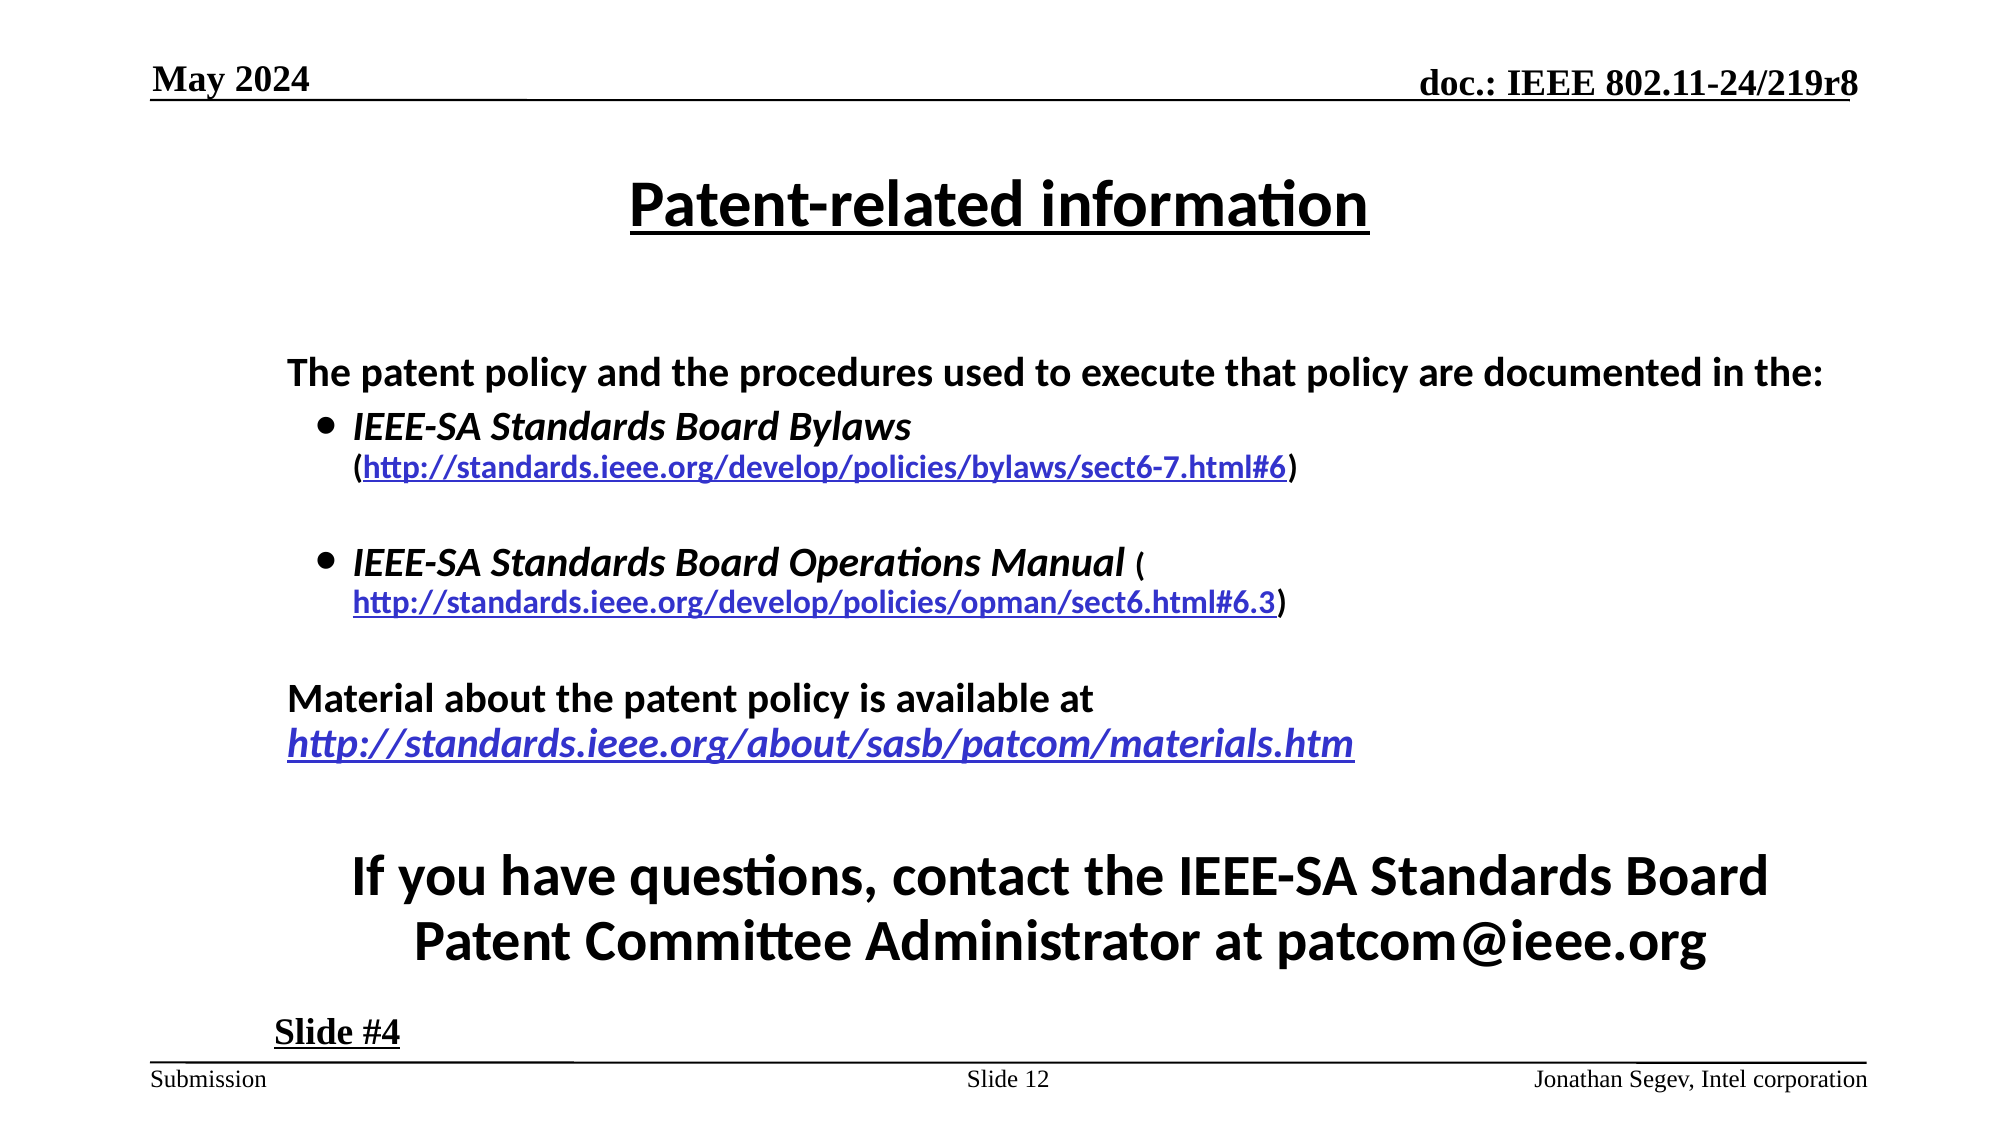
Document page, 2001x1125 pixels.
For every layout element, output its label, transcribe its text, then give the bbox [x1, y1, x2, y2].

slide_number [152, 54, 563, 100]
slide_number Slide 12 [950, 1061, 1067, 1123]
list The patent policy and the procedures used to execute that policy are documented in the: IEEE-SA Standards Board Bylaws (http://standards.ieee.org/develop/policies/bylaws/sect6-7.html#6) IEEE-SA Standards Board Operations Manual (http://standards.ieee.org/develop/policies/opman/sect6.html#6.3) Material about the patent policy is available at http://standards.ieee.org/about/sasb/patcom/materials.htm If you have questions, contact the IEEE-SA Standards Board Patent Committee Administrator at patcom@ieee.org [149, 324, 1850, 1000]
title Patent-related information [149, 112, 1850, 288]
footer Jonathan Segev, Intel corporation [1171, 1061, 1869, 1093]
text_box Slide #4 [259, 999, 416, 1060]
